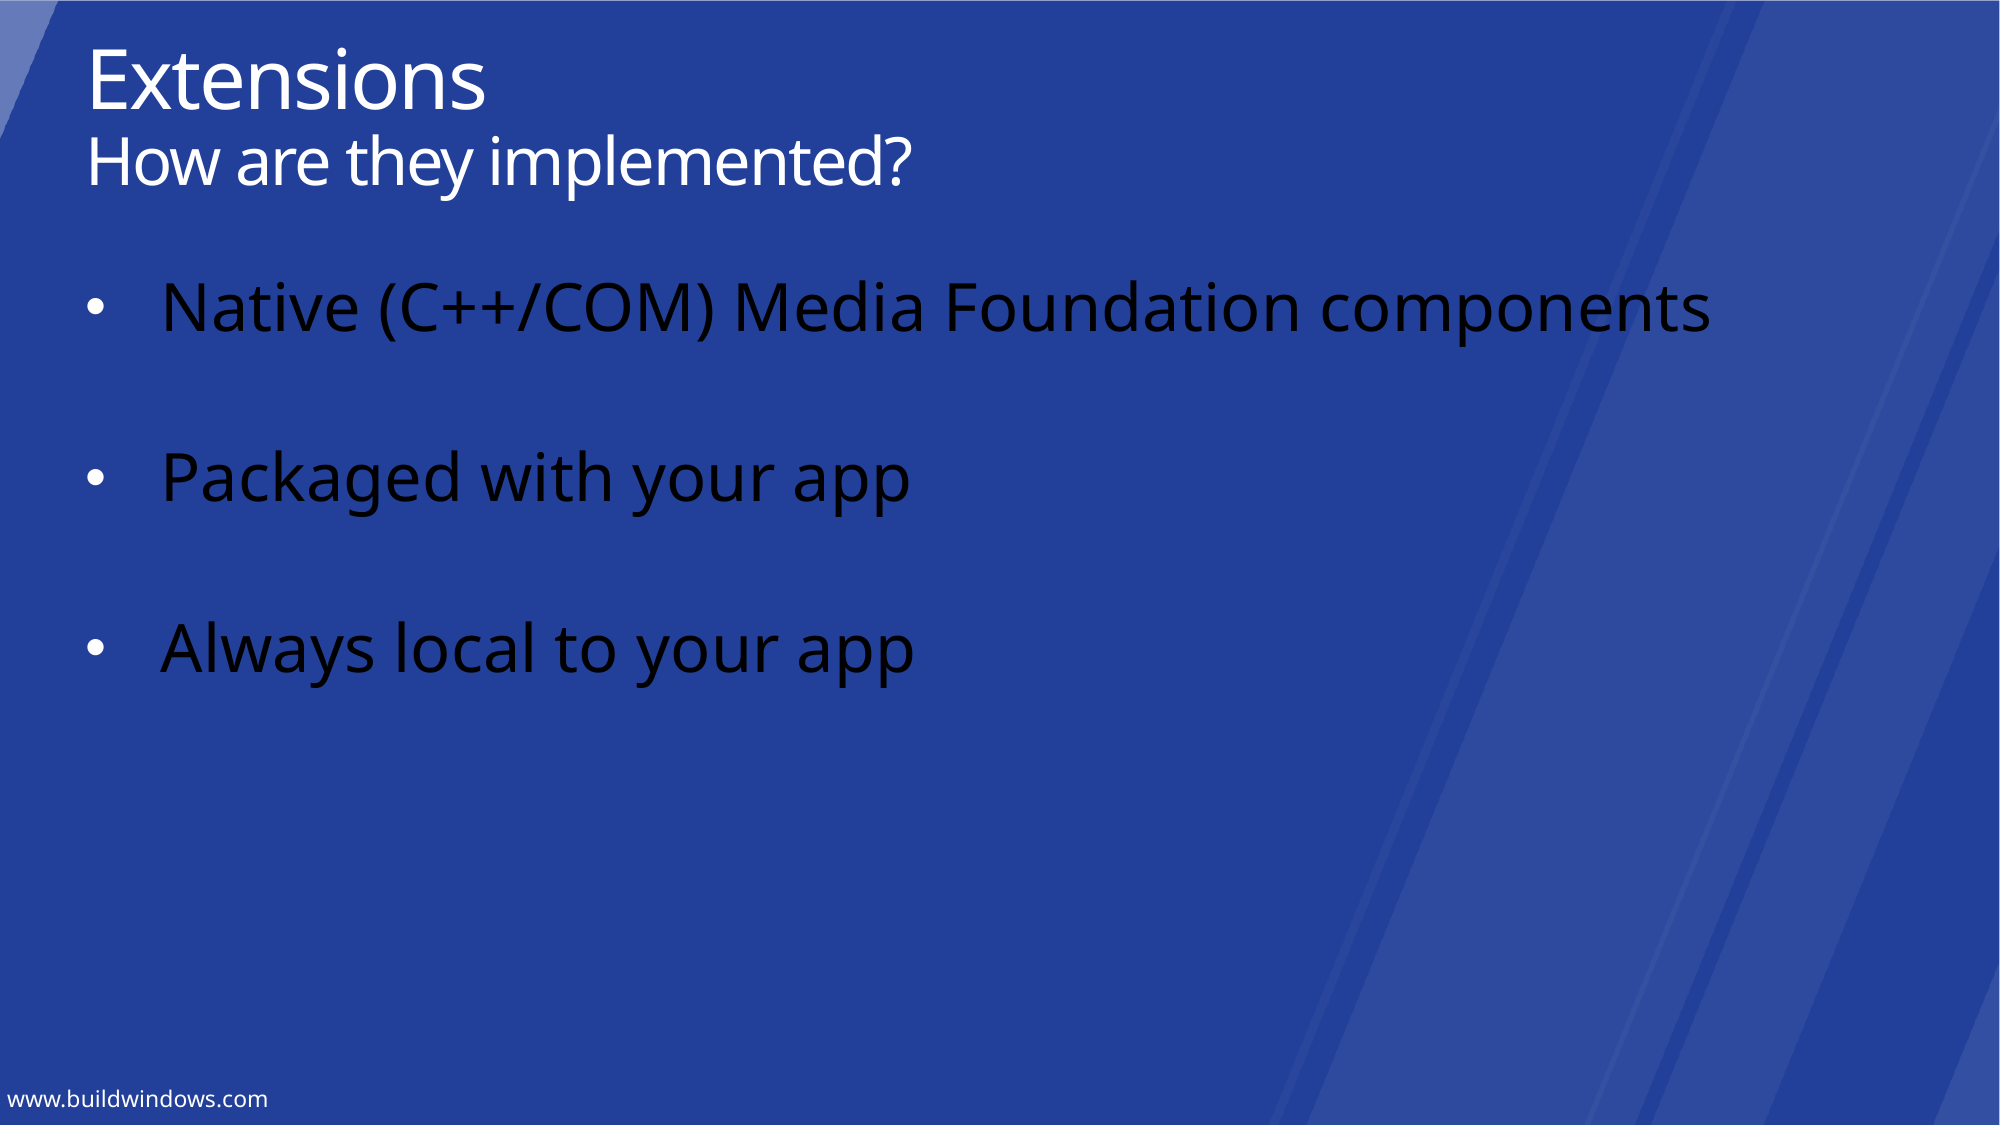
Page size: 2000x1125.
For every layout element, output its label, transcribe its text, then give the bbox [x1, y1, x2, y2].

picture [0, 0, 2000, 1125]
text_box Extensions How are they implemented? [85, 37, 1914, 200]
list Native (C++/COM) Media Foundation components Packaged with your app Always local to your app [85, 273, 1914, 891]
